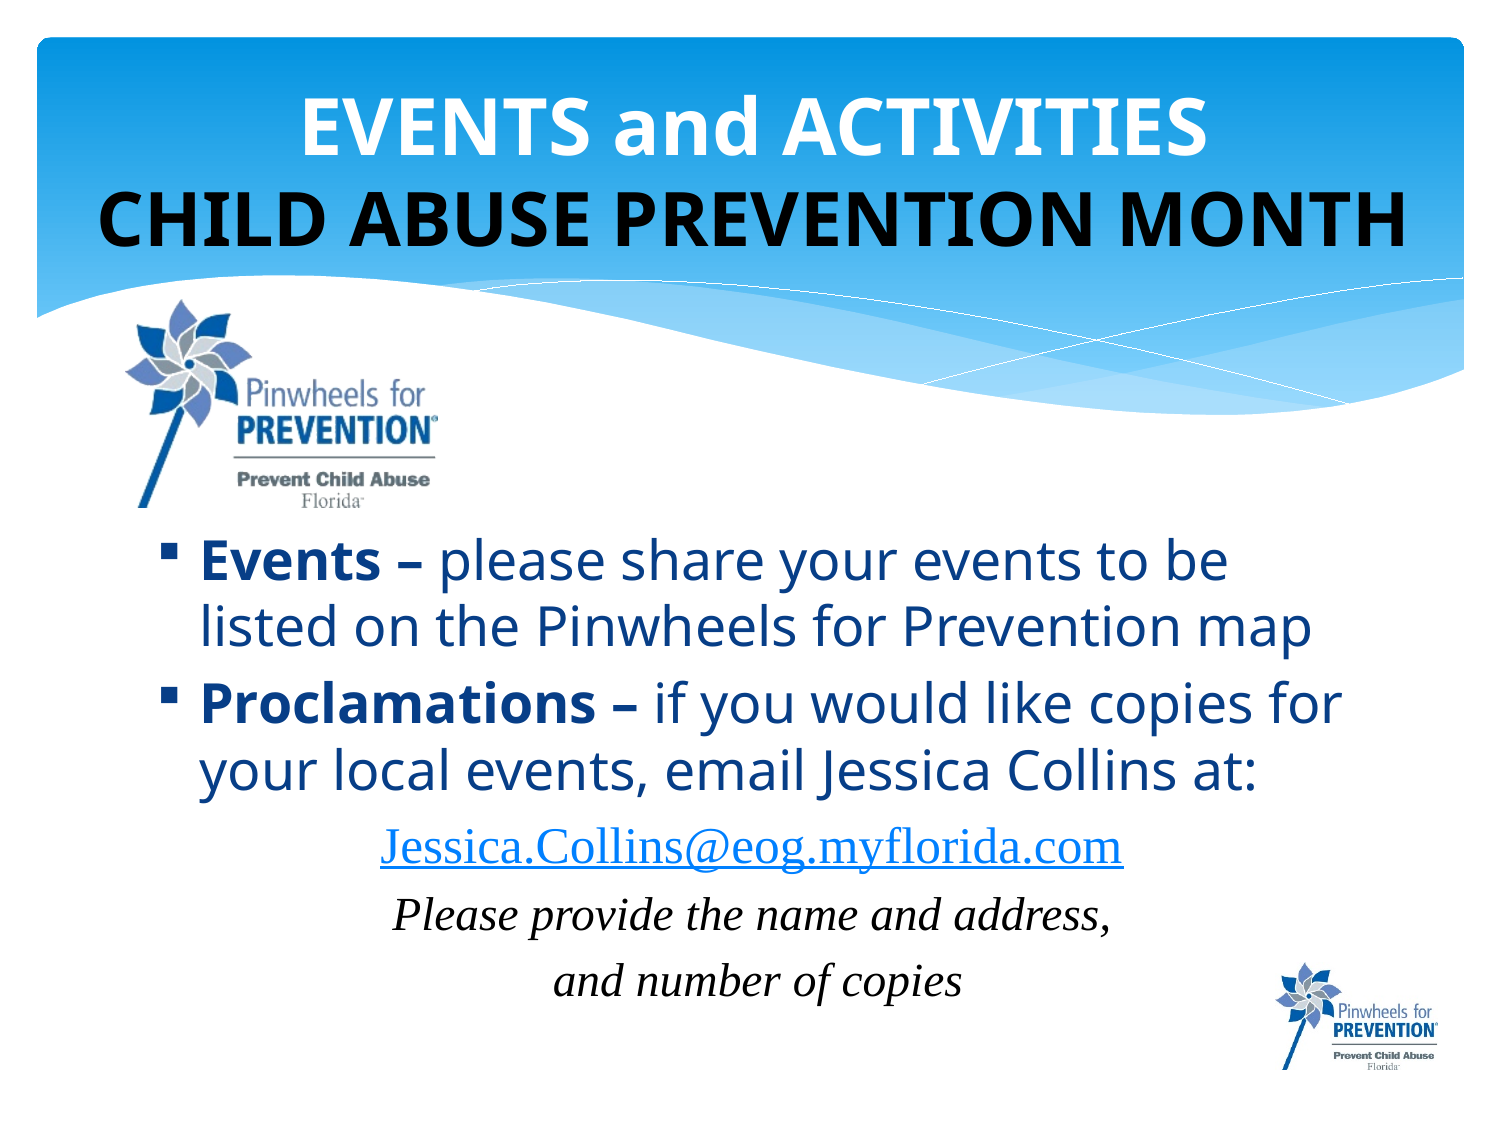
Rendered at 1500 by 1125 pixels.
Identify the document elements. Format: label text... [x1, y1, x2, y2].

title EVENTS and ACTIVITIES CHILD ABUSE PREVENTION MONTH [78, 62, 1429, 275]
picture [124, 299, 438, 508]
picture [1275, 962, 1438, 1071]
text_box Events – please share your events to be listed on the Pinwheels for Prevention map Proclamations – if you would like copies for your local events, email Jessica Collins at: Jessica.Collins@eog.myflorida.com Please provide the name and address, and number of copies [141, 517, 1363, 1038]
